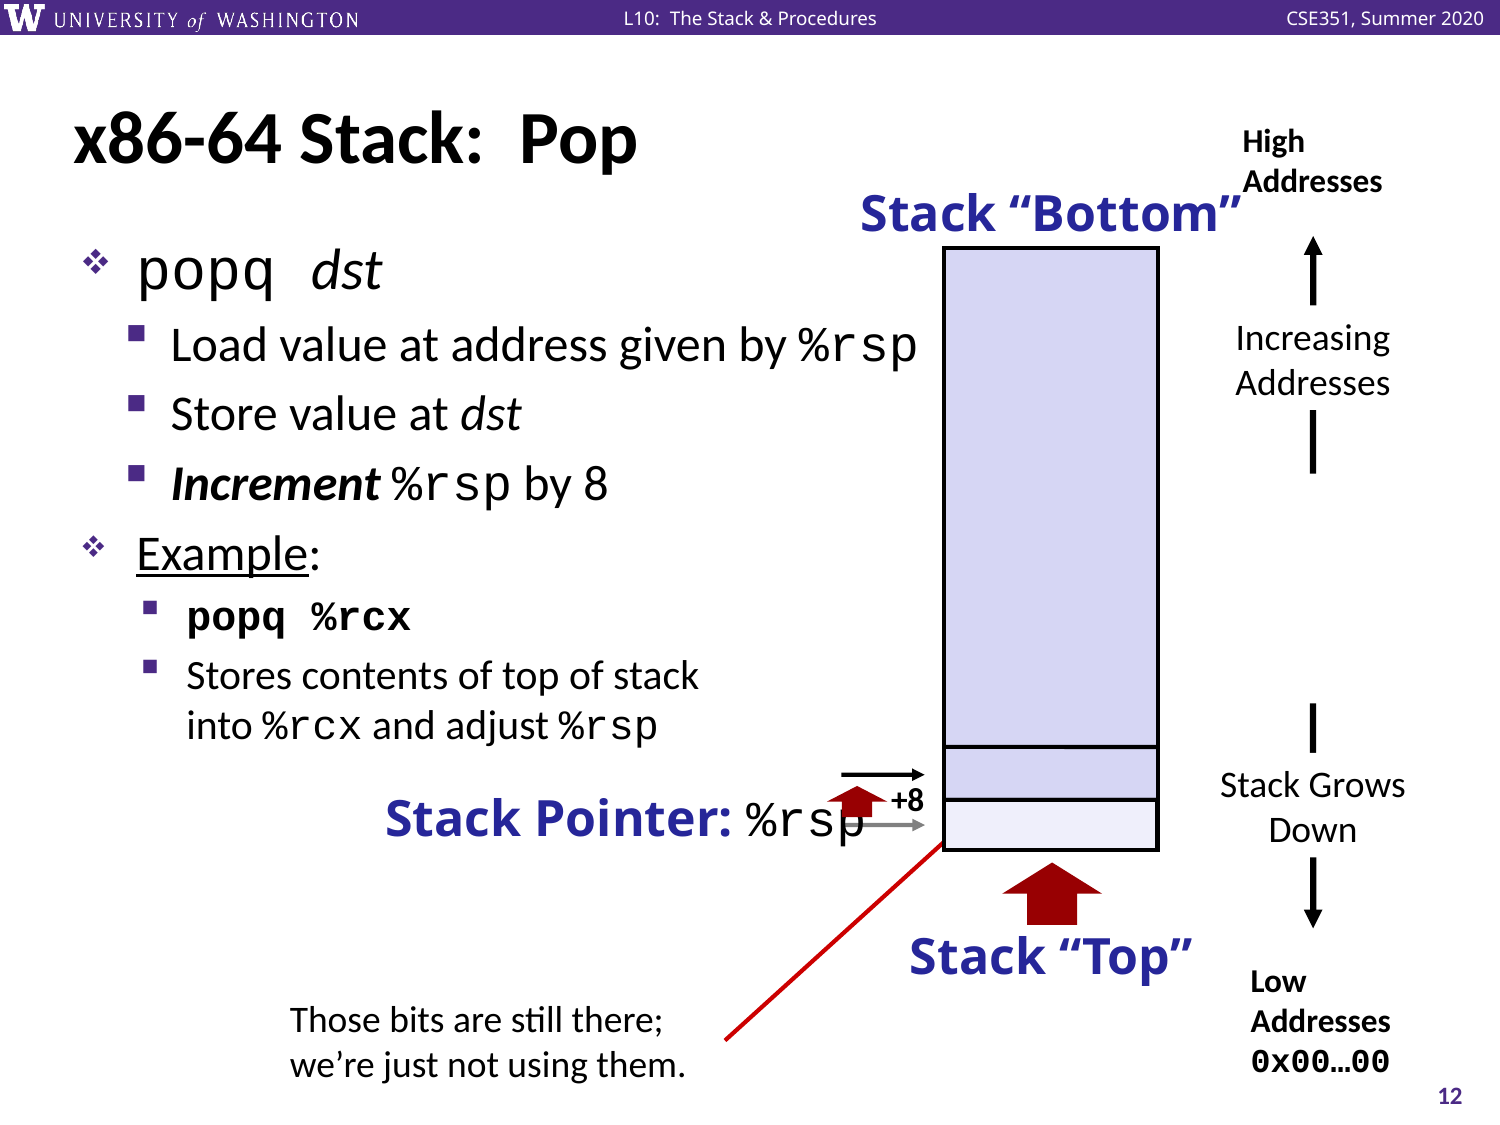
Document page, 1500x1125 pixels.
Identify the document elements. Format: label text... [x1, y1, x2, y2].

title x86-64 Stack: Pop [58, 71, 1438, 197]
text_box [943, 800, 1158, 850]
text_box Stack “Bottom” [854, 174, 1249, 248]
list popq dst Load value at address given by %rsp Store value at dst Increment %rsp by 8 Example: popq %rcx Stores contents of top of stack into %rcx and adjust %rsp [966, 223, 1438, 1040]
text_box Stack Pointer: %rsp [385, 786, 821, 847]
text_box Stack Grows Down [1205, 752, 1421, 858]
text_box [1306, 858, 1320, 929]
picture [4, 4, 358, 32]
slide_number 12 [1400, 1065, 1500, 1125]
text_box [944, 248, 1159, 850]
text_box Low Addresses 0x00…00 [1235, 951, 1407, 1087]
text_box Those bits are still there; we’re just not using them. [274, 987, 725, 1093]
text_box Increasing Addresses [1220, 305, 1406, 410]
text_box [1306, 236, 1320, 305]
list popq dst Load value at address given by %rsp Store value at dst Increment %rsp by 8 Example: popq %rcx Stores contents of top of stack into %rcx and adjust %rsp [64, 223, 944, 1040]
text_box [724, 824, 963, 1041]
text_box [826, 771, 932, 826]
text_box High Addresses [1227, 112, 1398, 207]
